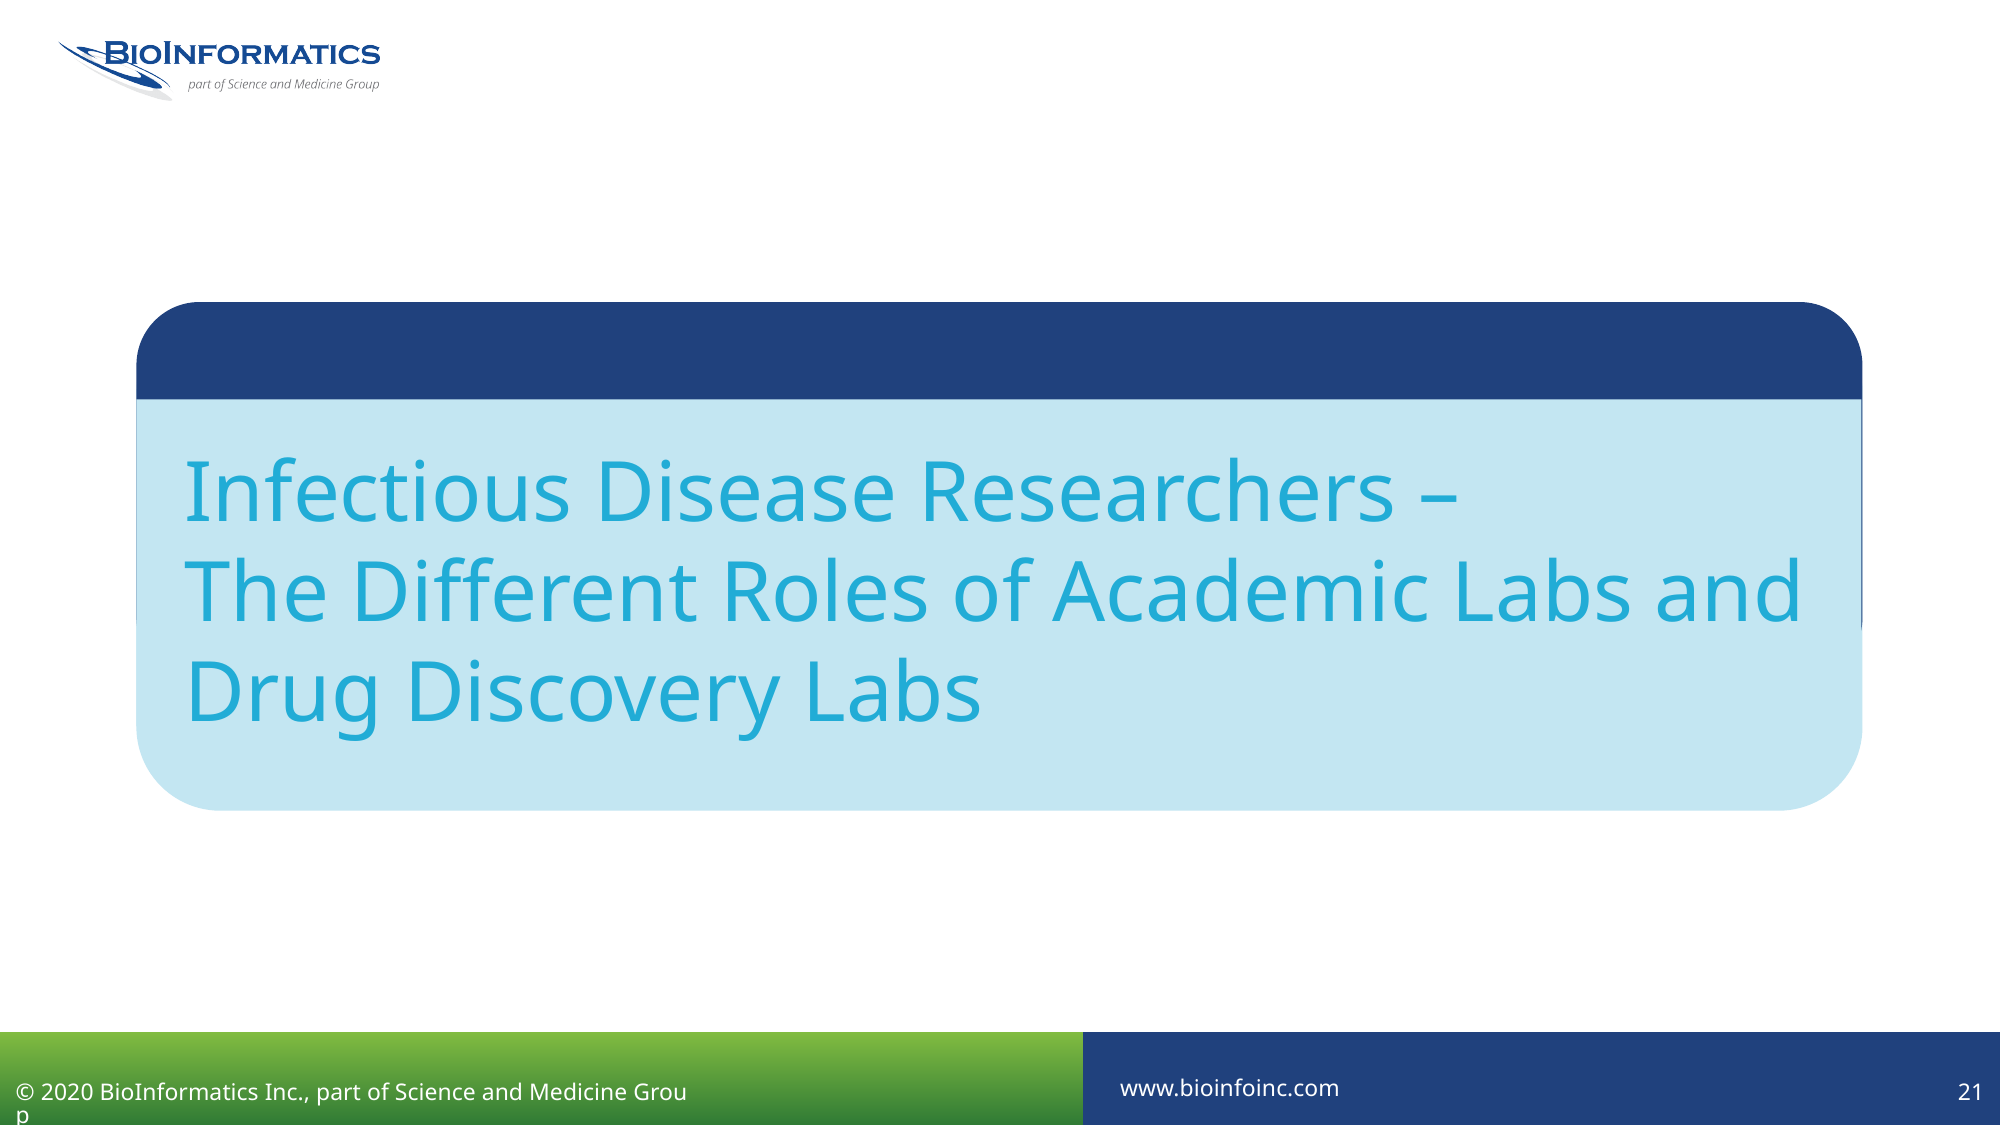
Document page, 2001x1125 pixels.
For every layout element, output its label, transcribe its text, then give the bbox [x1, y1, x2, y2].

footer © 2020 BioInformatics Inc., part of Science and Medicine Group [15, 1049, 700, 1109]
picture [58, 41, 380, 101]
slide_number 21 [1534, 1049, 1985, 1109]
title Infectious Disease Researchers – The Different Roles of Academic Labs and Drug Discovery Labs [184, 437, 1862, 749]
